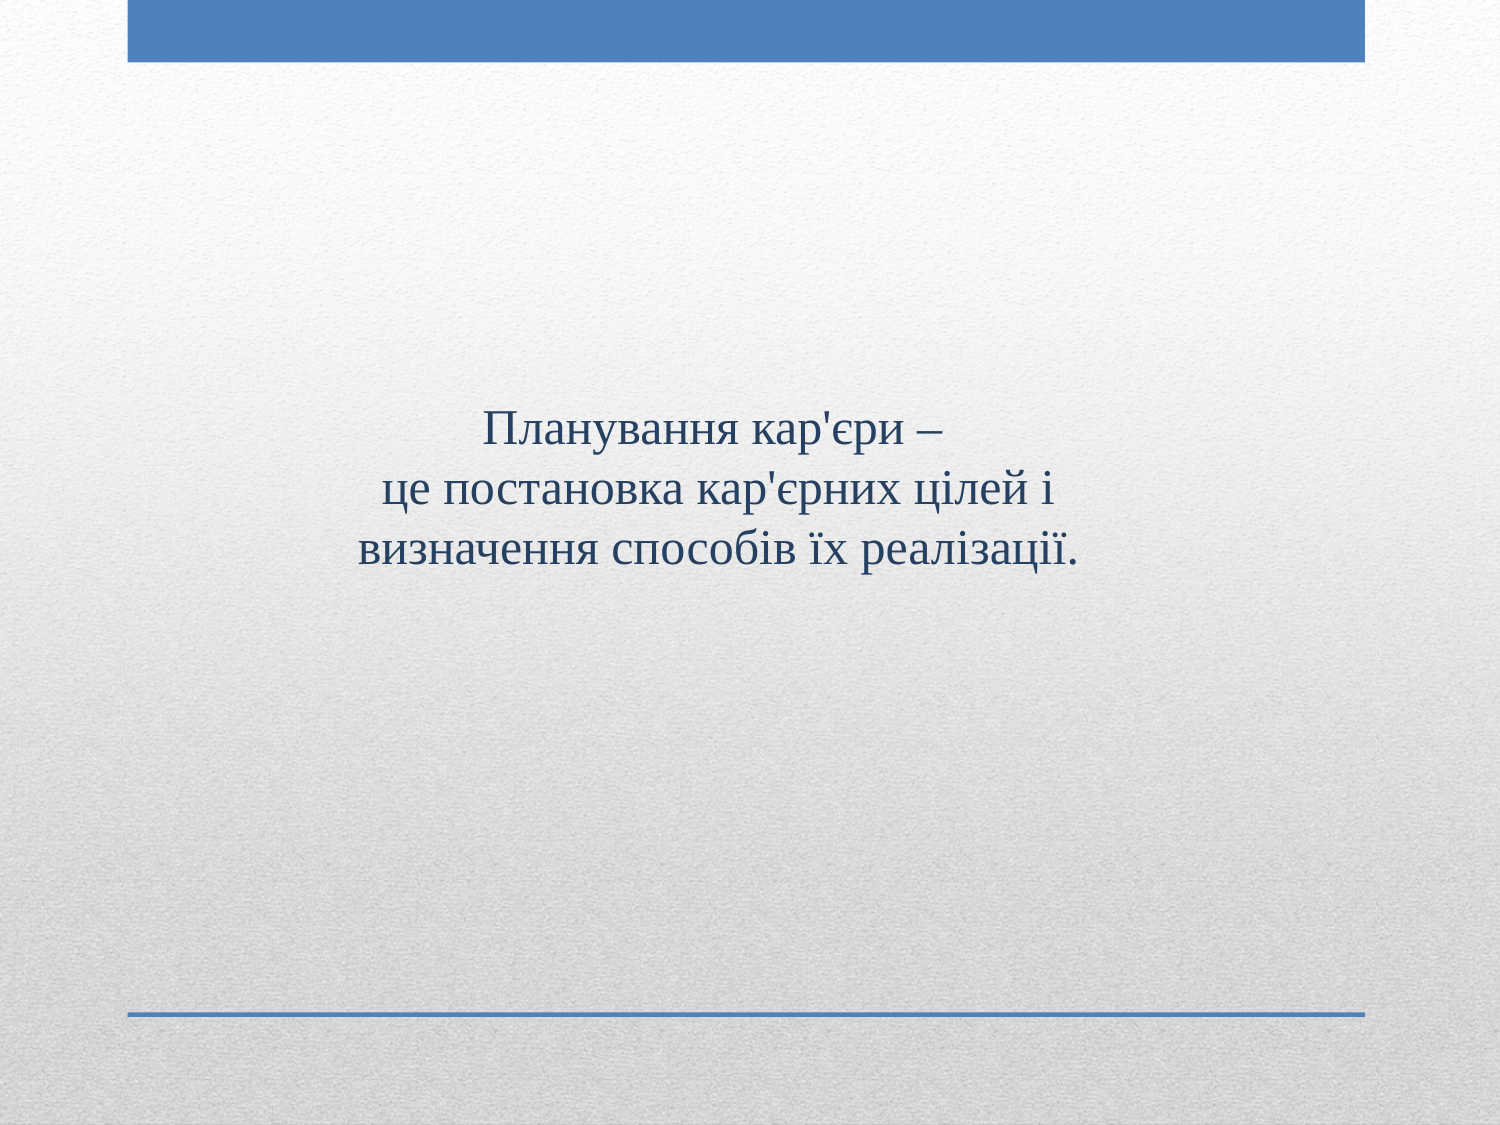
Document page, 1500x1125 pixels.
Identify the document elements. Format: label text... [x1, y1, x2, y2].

text_box Планування кар'єри – це постановка кар'єрних цілей і визначення способів їх реалізації. [313, 387, 1125, 583]
